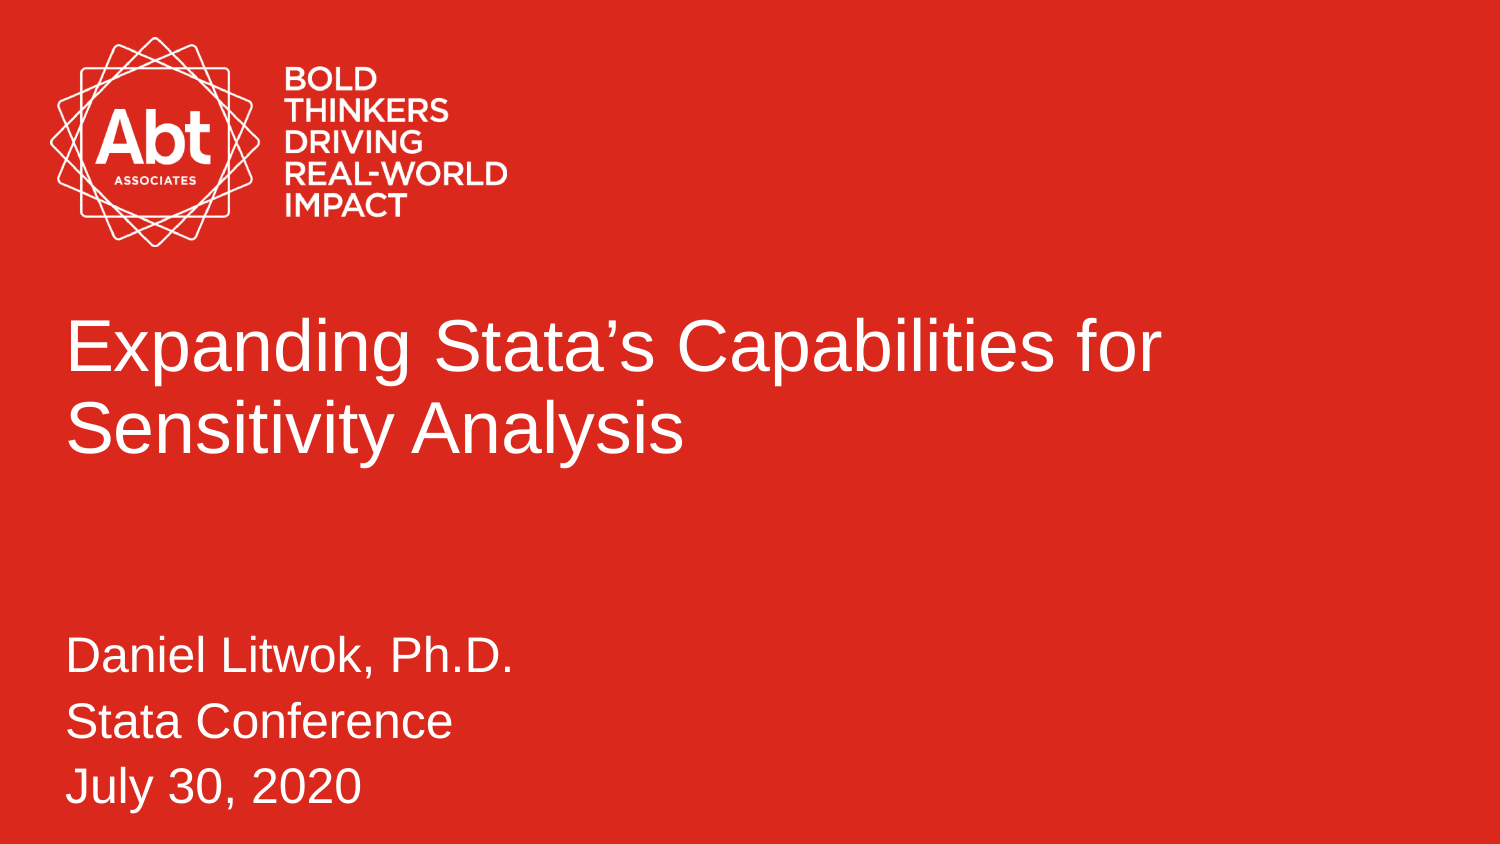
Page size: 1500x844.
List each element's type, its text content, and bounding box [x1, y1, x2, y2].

picture [50, 37, 507, 247]
title Expanding Stata’s Capabilities for Sensitivity Analysis [50, 296, 1413, 478]
list Daniel Litwok, Ph.D. Stata Conference July 30, 2020 [50, 484, 1413, 822]
